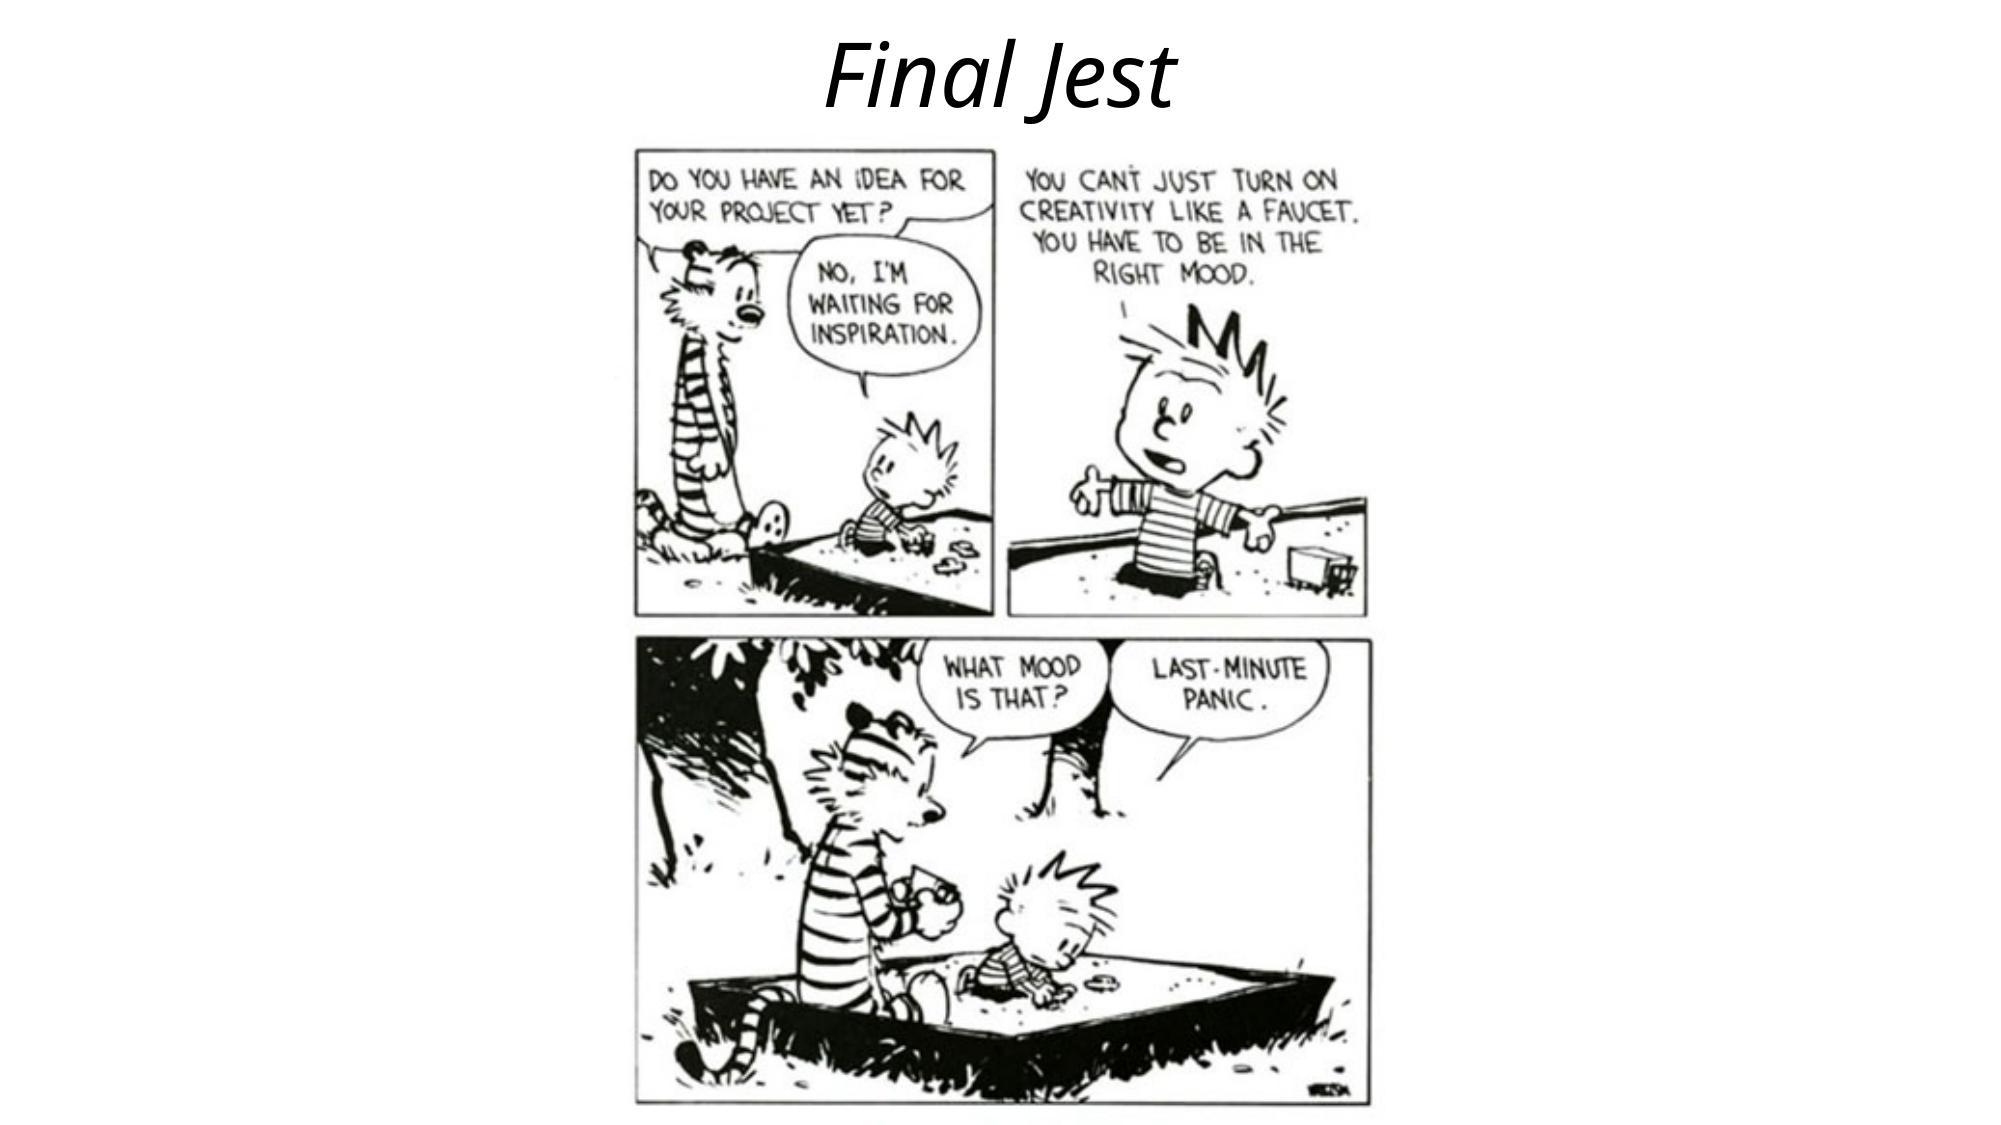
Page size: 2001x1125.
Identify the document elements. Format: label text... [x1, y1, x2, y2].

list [614, 134, 1386, 1125]
title Final Jest [137, 22, 1863, 135]
